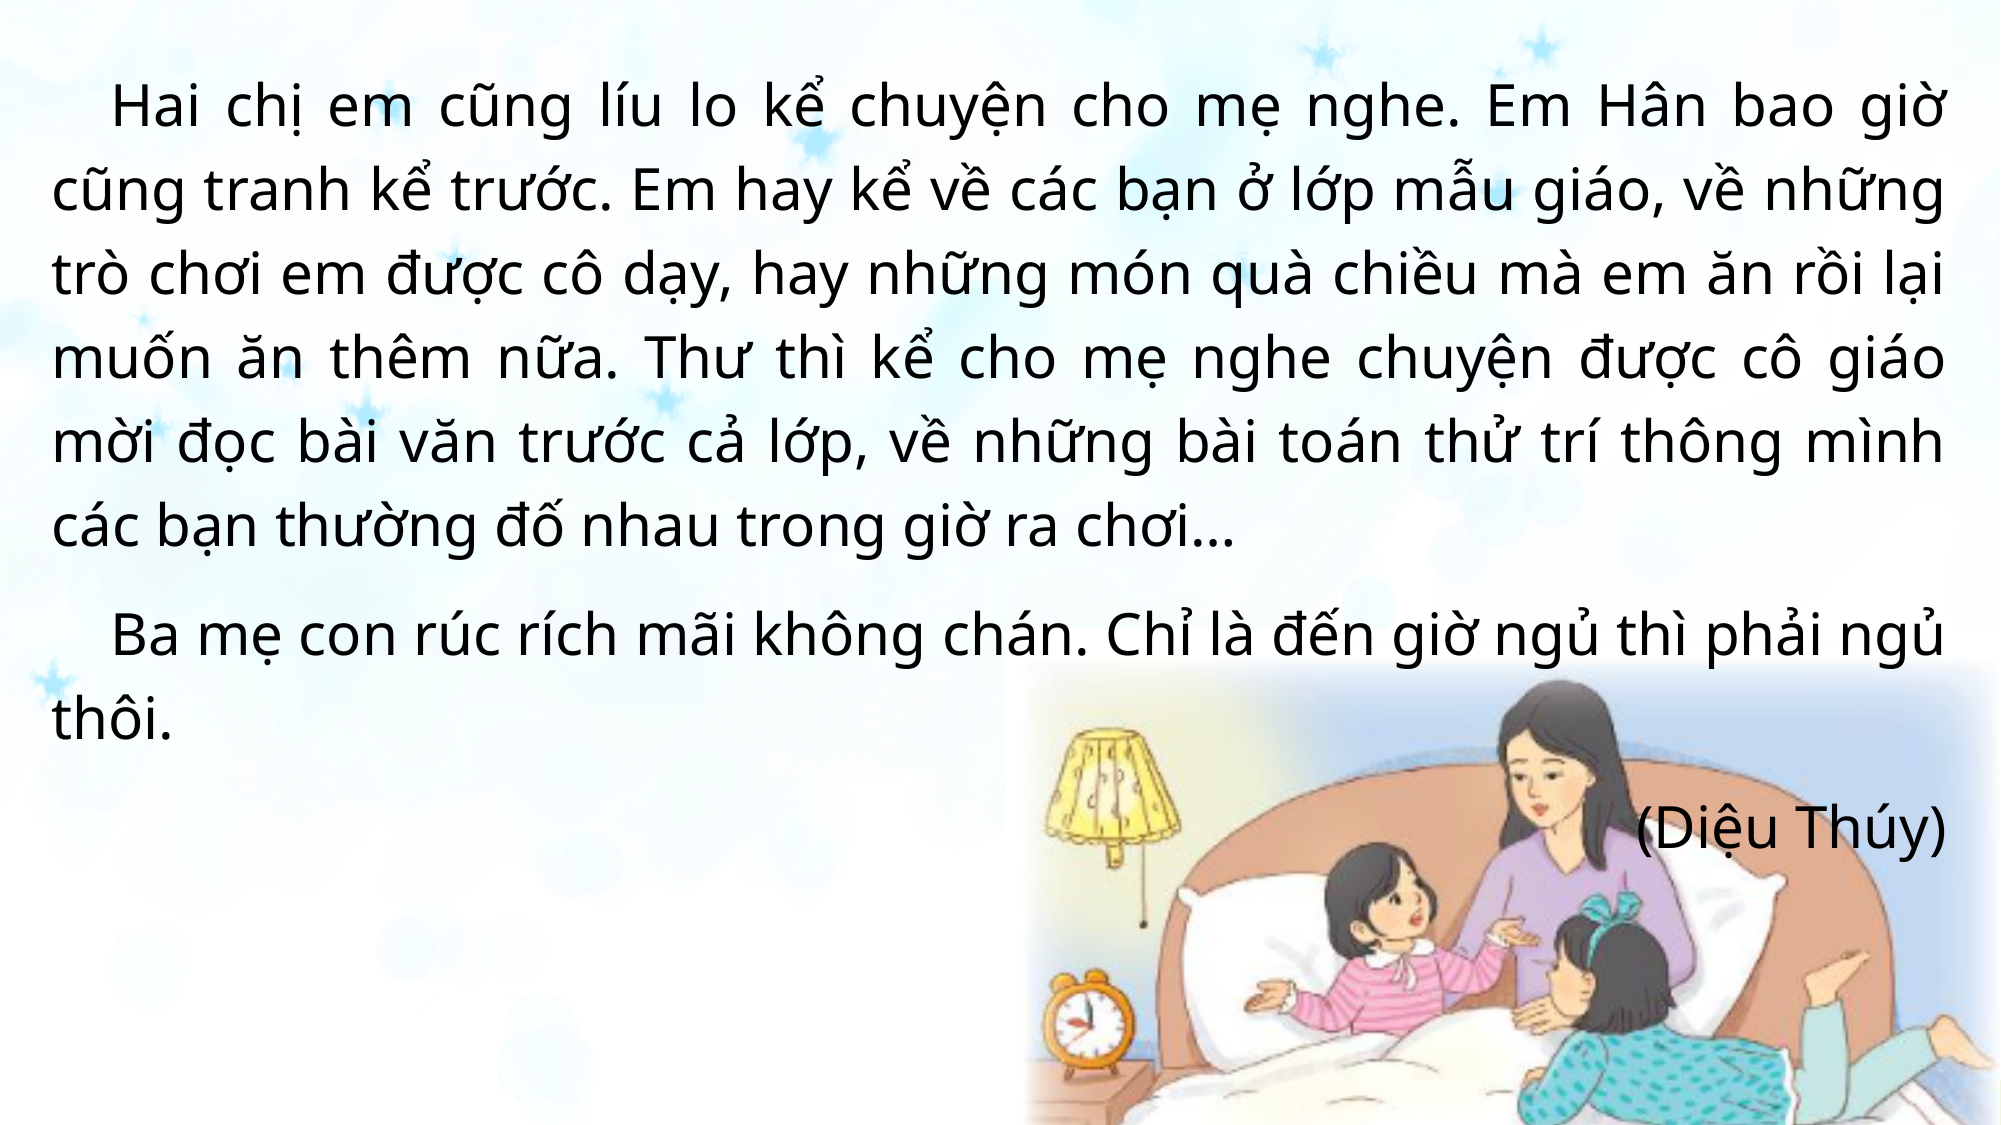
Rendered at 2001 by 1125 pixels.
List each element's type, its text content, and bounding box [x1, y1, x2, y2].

text_box Hai chị em cũng líu lo kể chuyện cho mẹ nghe. Em Hân bao giờ cũng tranh kể trước. Em hay kể về các bạn ở lớp mẫu giáo, về những trò chơi em được cô dạy, hay những món quà chiều mà em ăn rồi lại muốn ăn thêm nữa. Thư thì kể cho mẹ nghe chuyện được cô giáo mời đọc bài văn trước cả lớp, về những bài toán thử trí thông mình các bạn thường đố nhau trong giờ ra chơi… Ba mẹ con rúc rích mãi không chán. Chỉ là đến giờ ngủ thì phải ngủ thôi. (Diệu Thúy) [36, 46, 1962, 868]
picture [0, 0, 2001, 1125]
